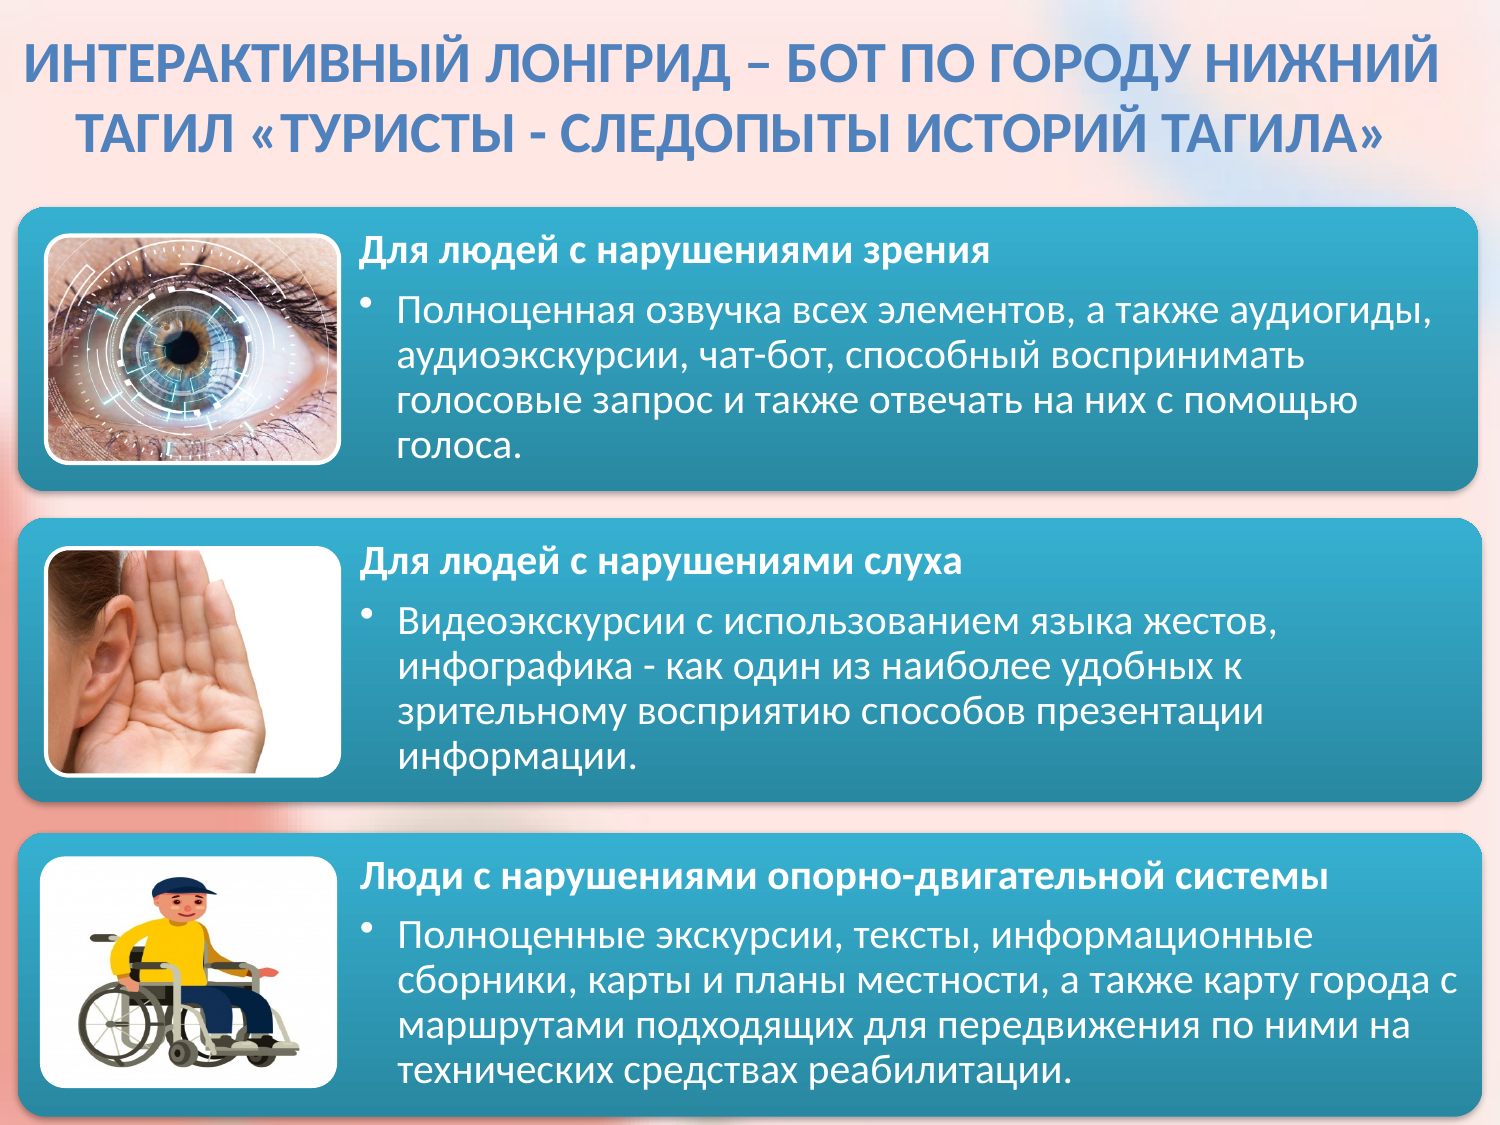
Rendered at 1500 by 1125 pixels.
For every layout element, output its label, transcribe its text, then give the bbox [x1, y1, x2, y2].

text_box Интерактивный лонгрид – бот по городу Нижний Тагил «Туристы - следопыты историй Тагила» [0, 0, 1500, 188]
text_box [17, 206, 1483, 1117]
